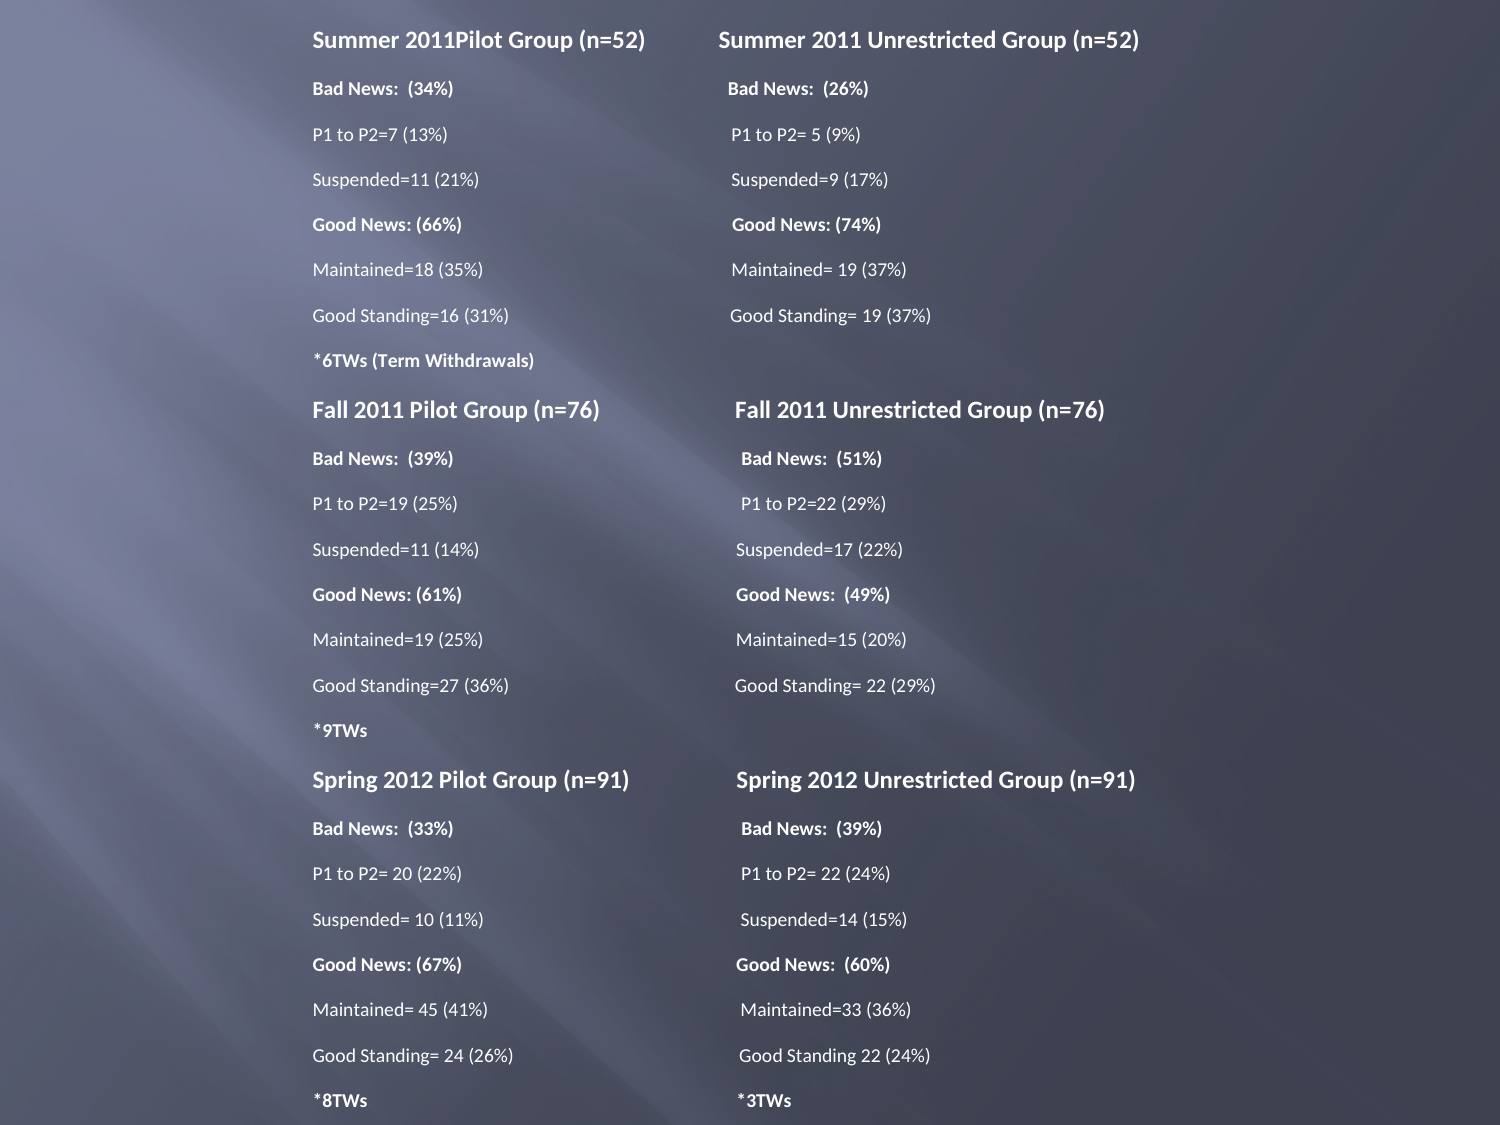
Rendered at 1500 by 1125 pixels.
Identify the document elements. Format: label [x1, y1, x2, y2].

list [312, 0, 1146, 1125]
